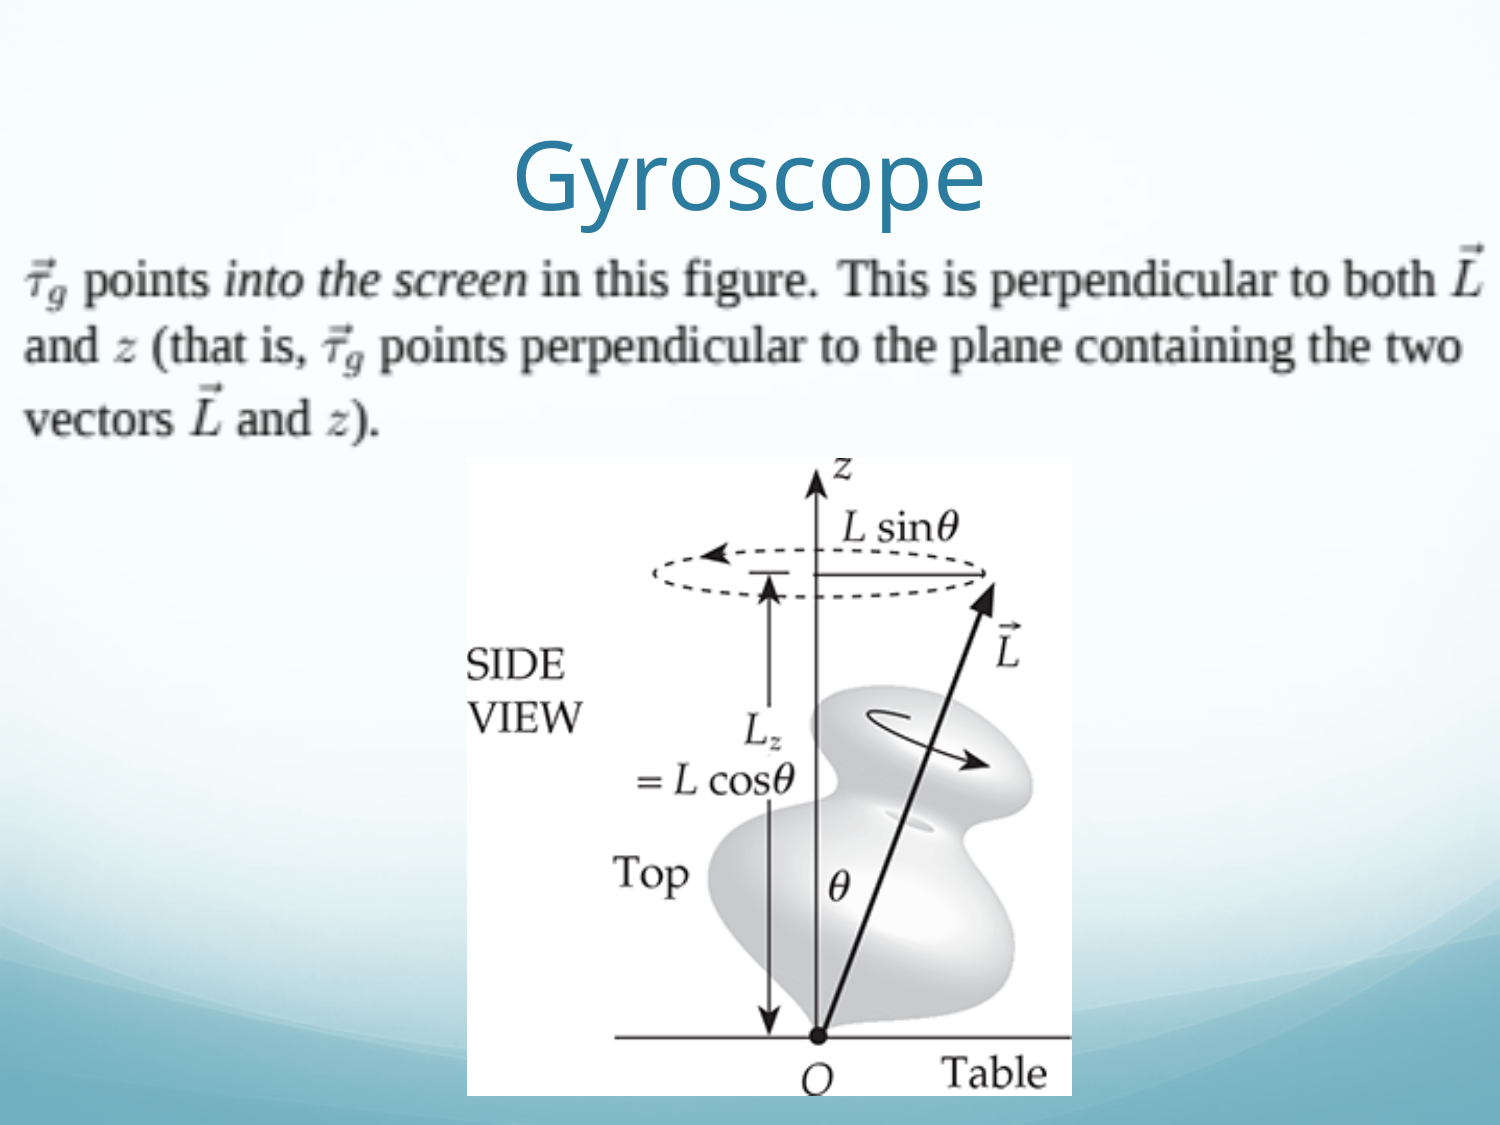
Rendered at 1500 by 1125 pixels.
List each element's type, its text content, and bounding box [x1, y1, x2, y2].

title Gyroscope [90, 17, 1410, 236]
picture [10, 239, 1500, 1097]
